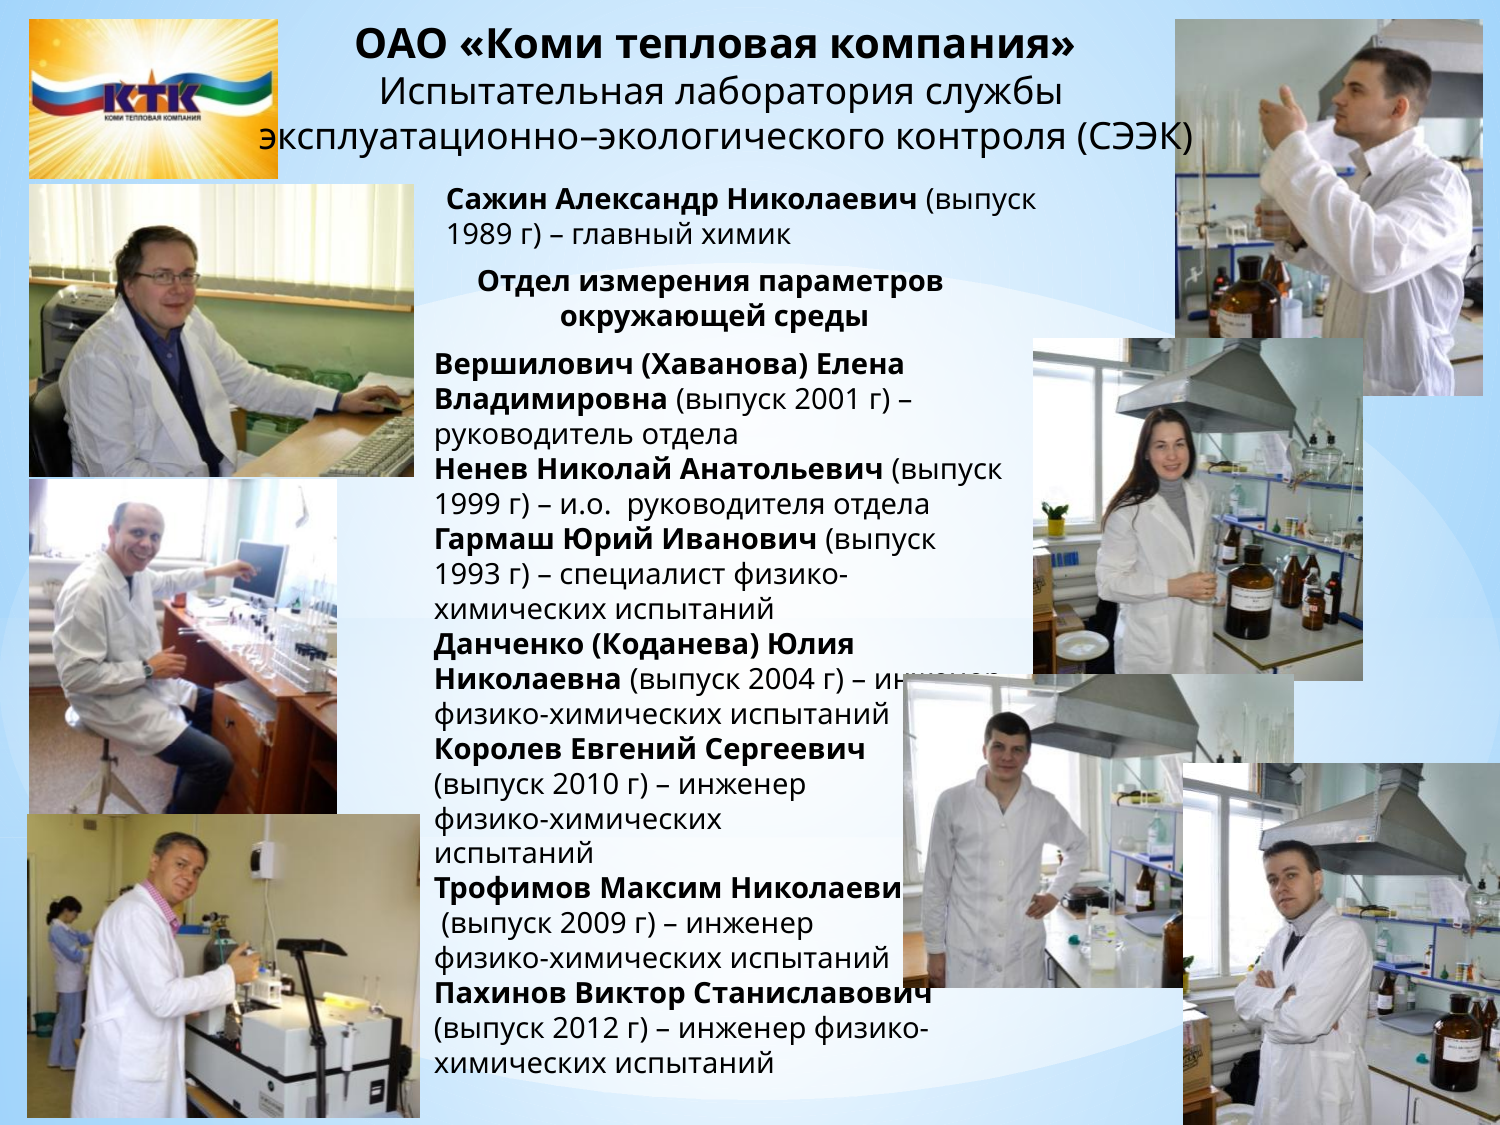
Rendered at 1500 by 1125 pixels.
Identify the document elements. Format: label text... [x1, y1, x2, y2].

picture [903, 18, 1500, 1125]
picture [29, 184, 414, 477]
text_box Отдел измерения параметров окружающей среды [419, 255, 1010, 338]
picture [29, 18, 278, 180]
text_box Вершилович (Хаванова) Елена Владимировна (выпуск 2001 г) – руководитель отдела Ненев Николай Анатольевич (выпуск 1999 г) – и.о. руководителя отдела Гармаш Юрий Иванович (выпуск 1993 г) – специалист физико-химических испытаний Данченко (Коданева) Юлия Николаевна (выпуск 2004 г) – инженер физико-химических испытаний Королев Евгений Сергеевич (выпуск 2010 г) – инженер физико-химических испытаний Трофимов Максим Николаевич (выпуск 2009 г) – инженер физико-химических испытаний Пахинов Виктор Станиславович (выпуск 2012 г) – инженер физико-химических испытаний [419, 338, 1022, 1122]
text_box Сажин Александр Николаевич (выпуск 1989 г) – главный химик [431, 172, 1117, 258]
picture [27, 479, 420, 1118]
text_box ОАО «Коми тепловая компания» Испытательная лаборатория службы эксплуатационно–экологического контроля (СЭЭК) [206, 9, 1247, 165]
